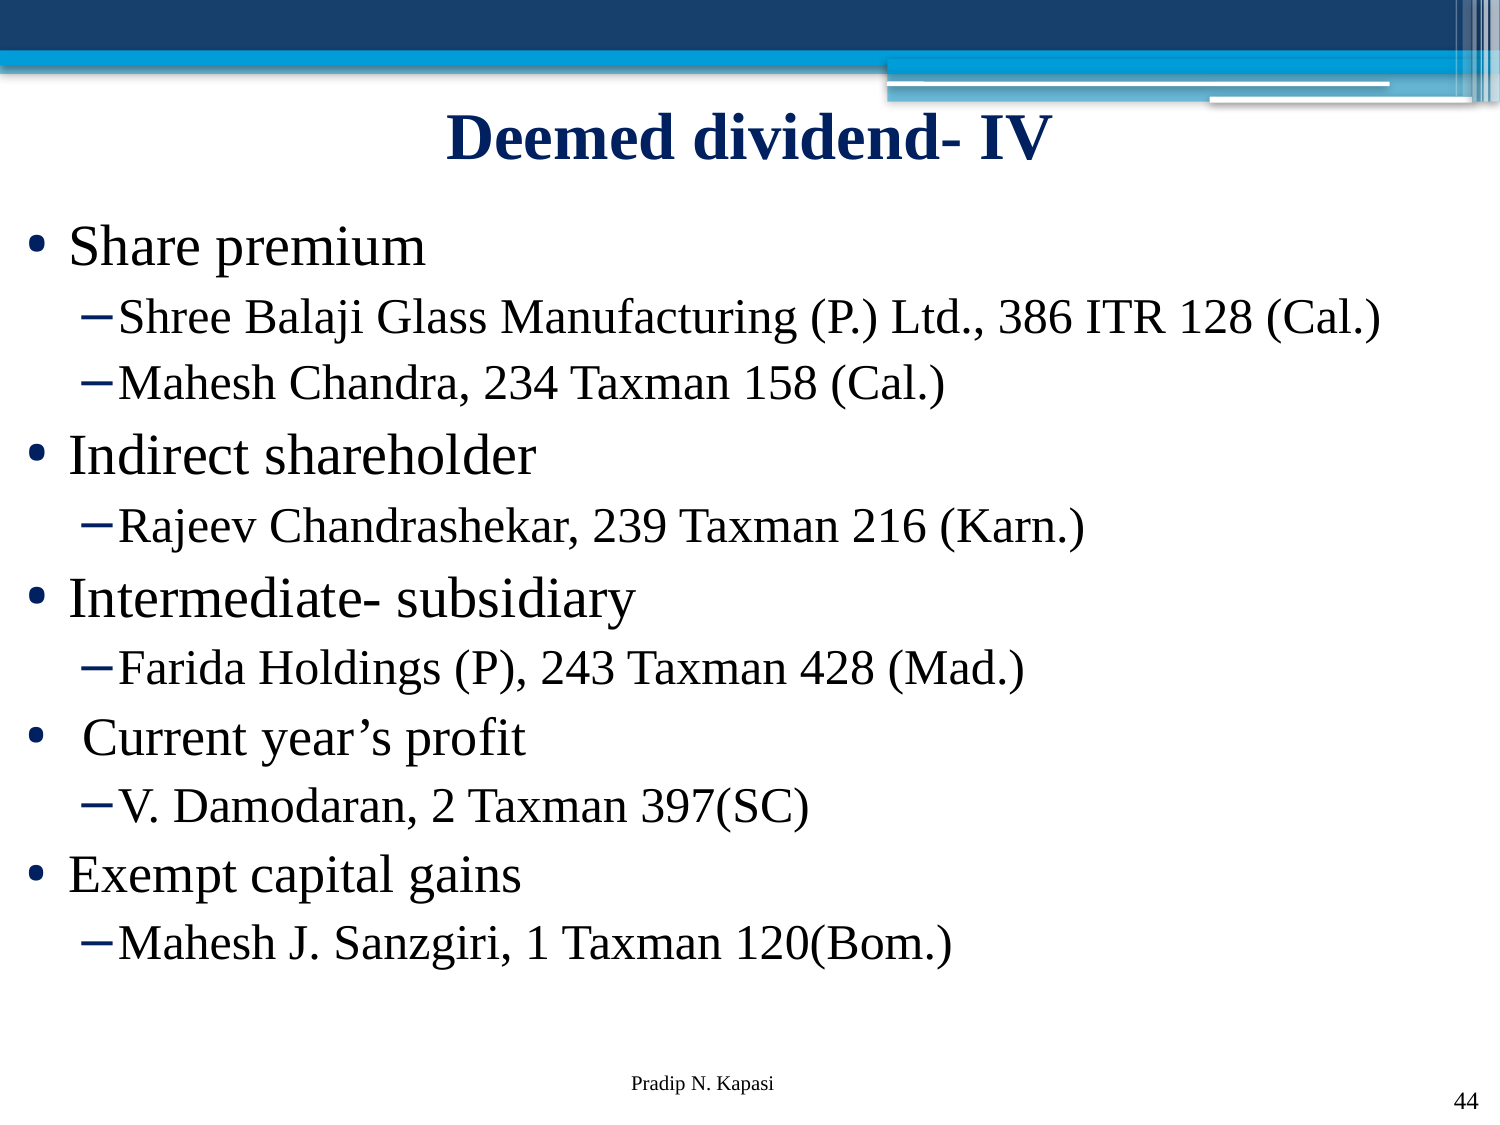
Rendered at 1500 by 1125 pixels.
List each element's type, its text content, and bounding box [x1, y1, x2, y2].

title Deemed dividend- IV [0, 112, 1500, 235]
list Share premium Shree Balaji Glass Manufacturing (P.) Ltd., 386 ITR 128 (Cal.) Mahesh Chandra, 234 Taxman 158 (Cal.) Indirect shareholder Rajeev Chandrashekar, 239 Taxman 216 (Karn.) Intermediate- subsidiary Farida Holdings (P), 243 Taxman 428 (Mad.) Current year’s profit V. Damodaran, 2 Taxman 397(SC) Exempt capital gains Mahesh J. Sanzgiri, 1 Taxman 120(Bom.) [0, 200, 1494, 1010]
slide_number 44 [1368, 1061, 1494, 1122]
footer Pradip N. Kapasi Chartered Accountant [615, 1062, 885, 1121]
